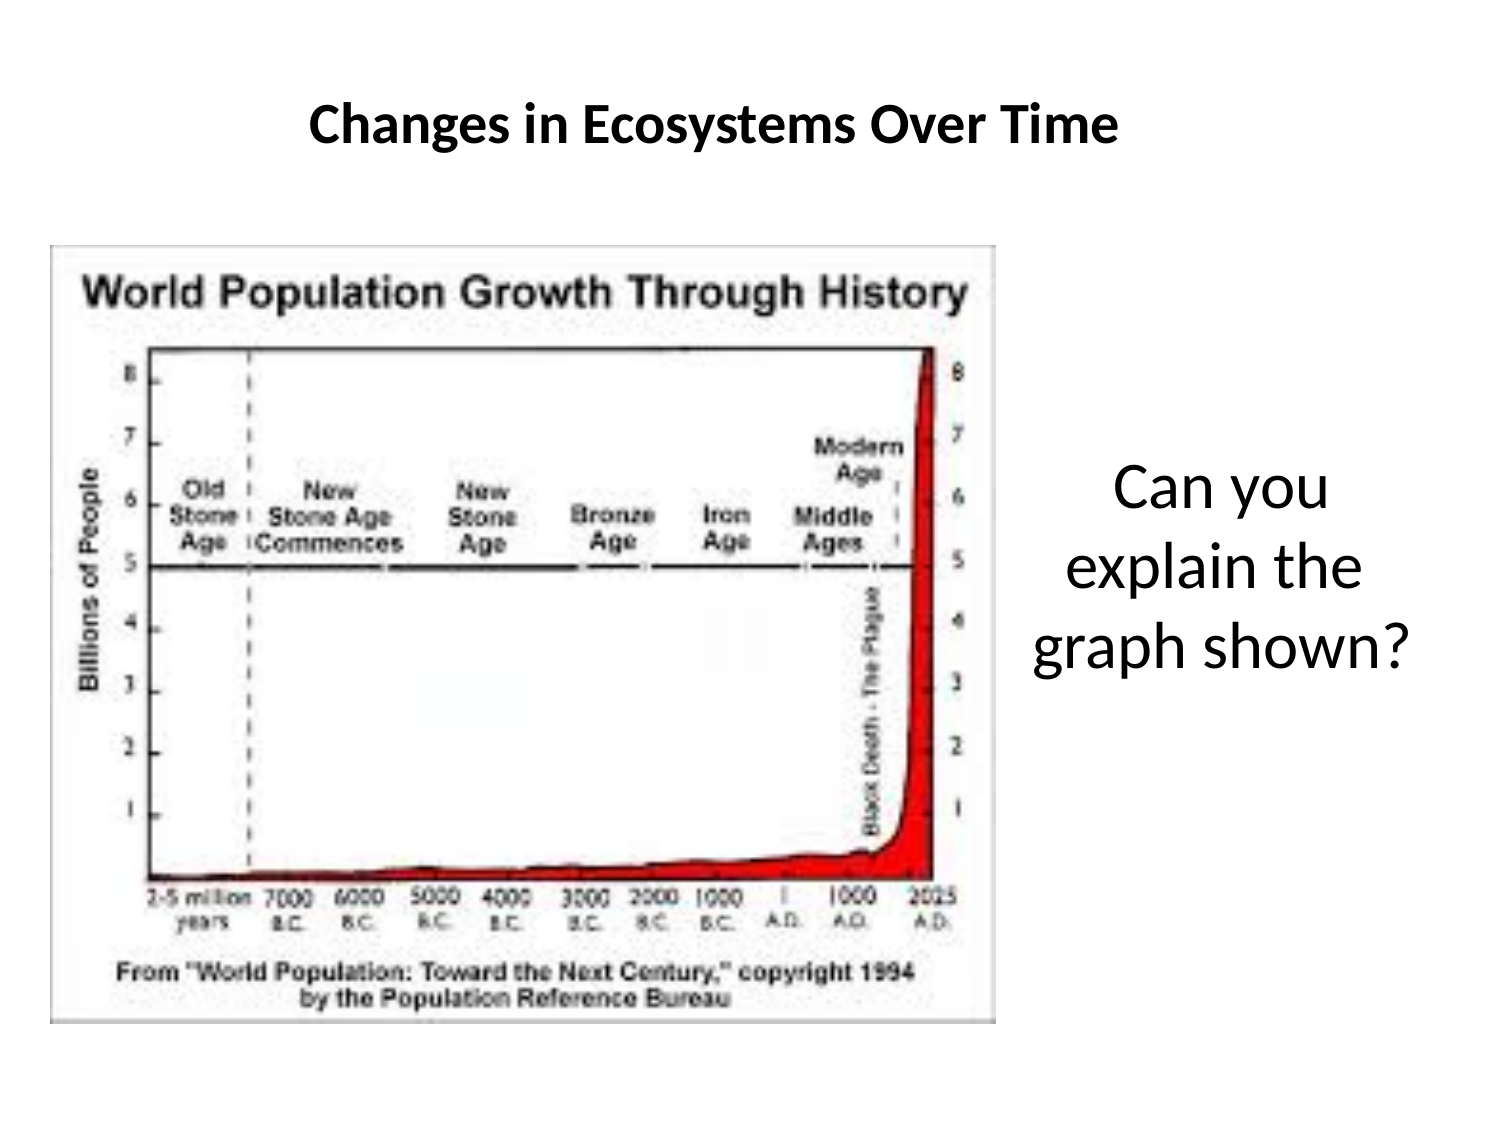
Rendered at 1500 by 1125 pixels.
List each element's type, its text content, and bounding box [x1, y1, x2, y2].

text_box Can you explain the graph shown? [1017, 434, 1428, 770]
picture [49, 245, 996, 1024]
text_box Changes in Ecosystems Over Time [163, 77, 1267, 163]
